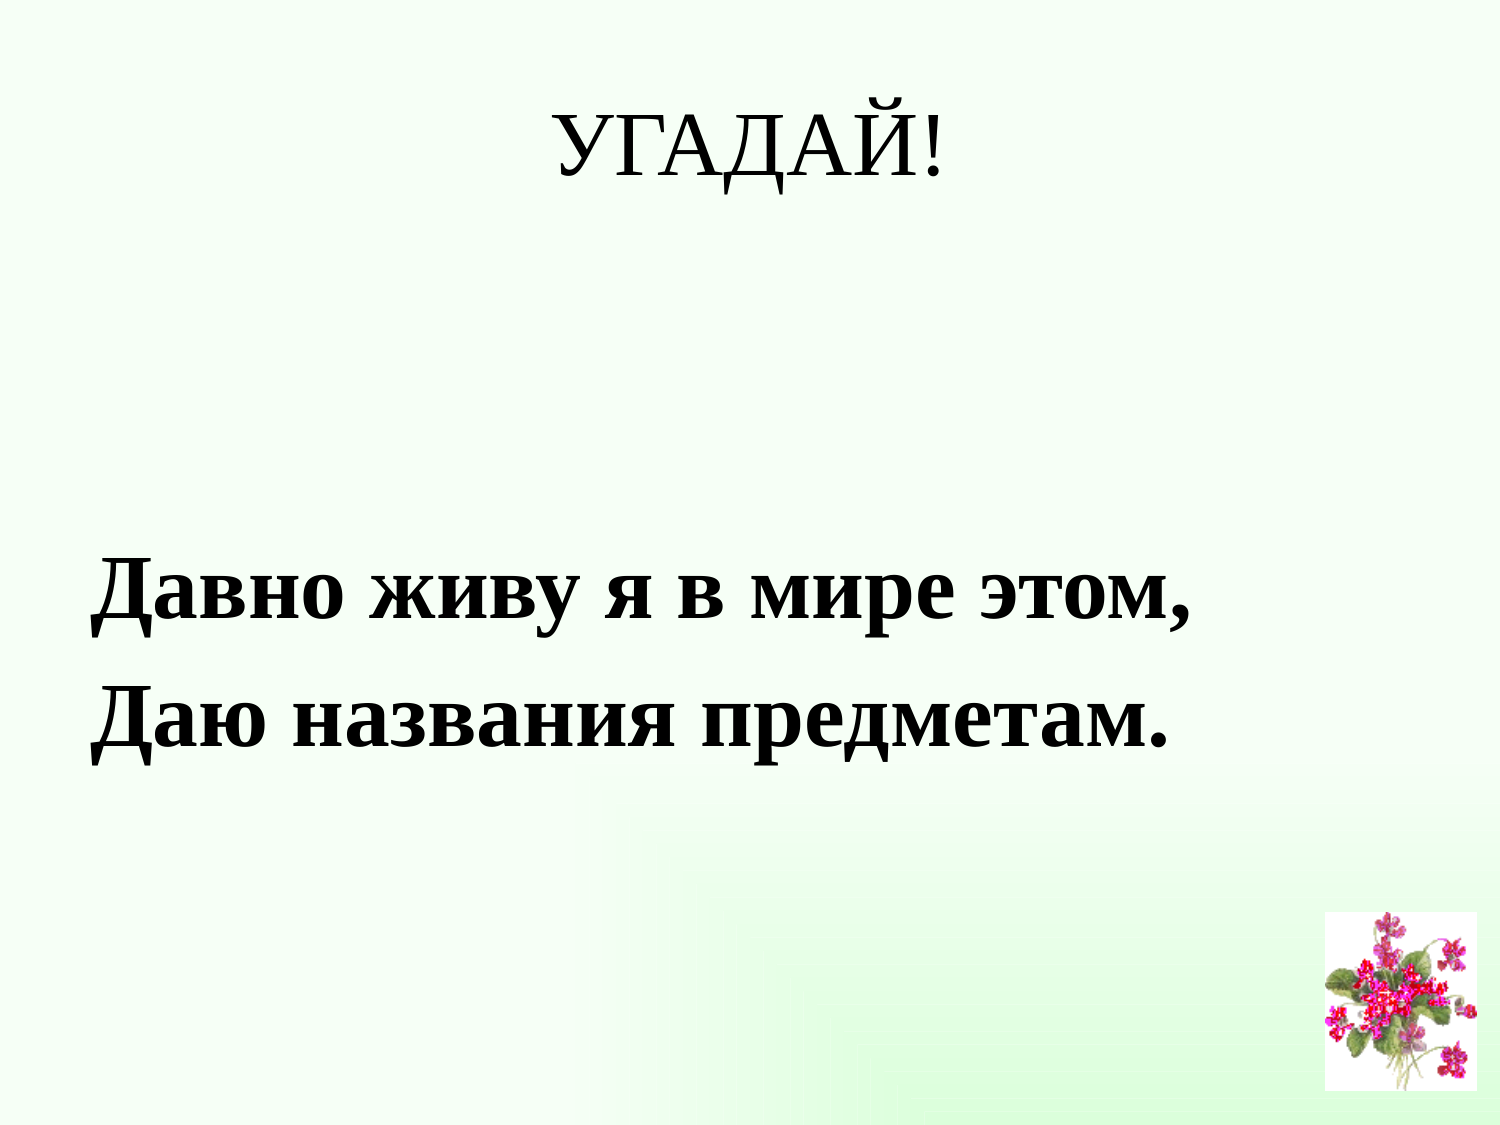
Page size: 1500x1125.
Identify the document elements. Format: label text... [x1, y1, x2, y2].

list Давно живу я в мире этом, Даю названия предметам. [74, 262, 1426, 1006]
title УГАДАЙ! [74, 44, 1426, 233]
picture [1324, 912, 1477, 1091]
